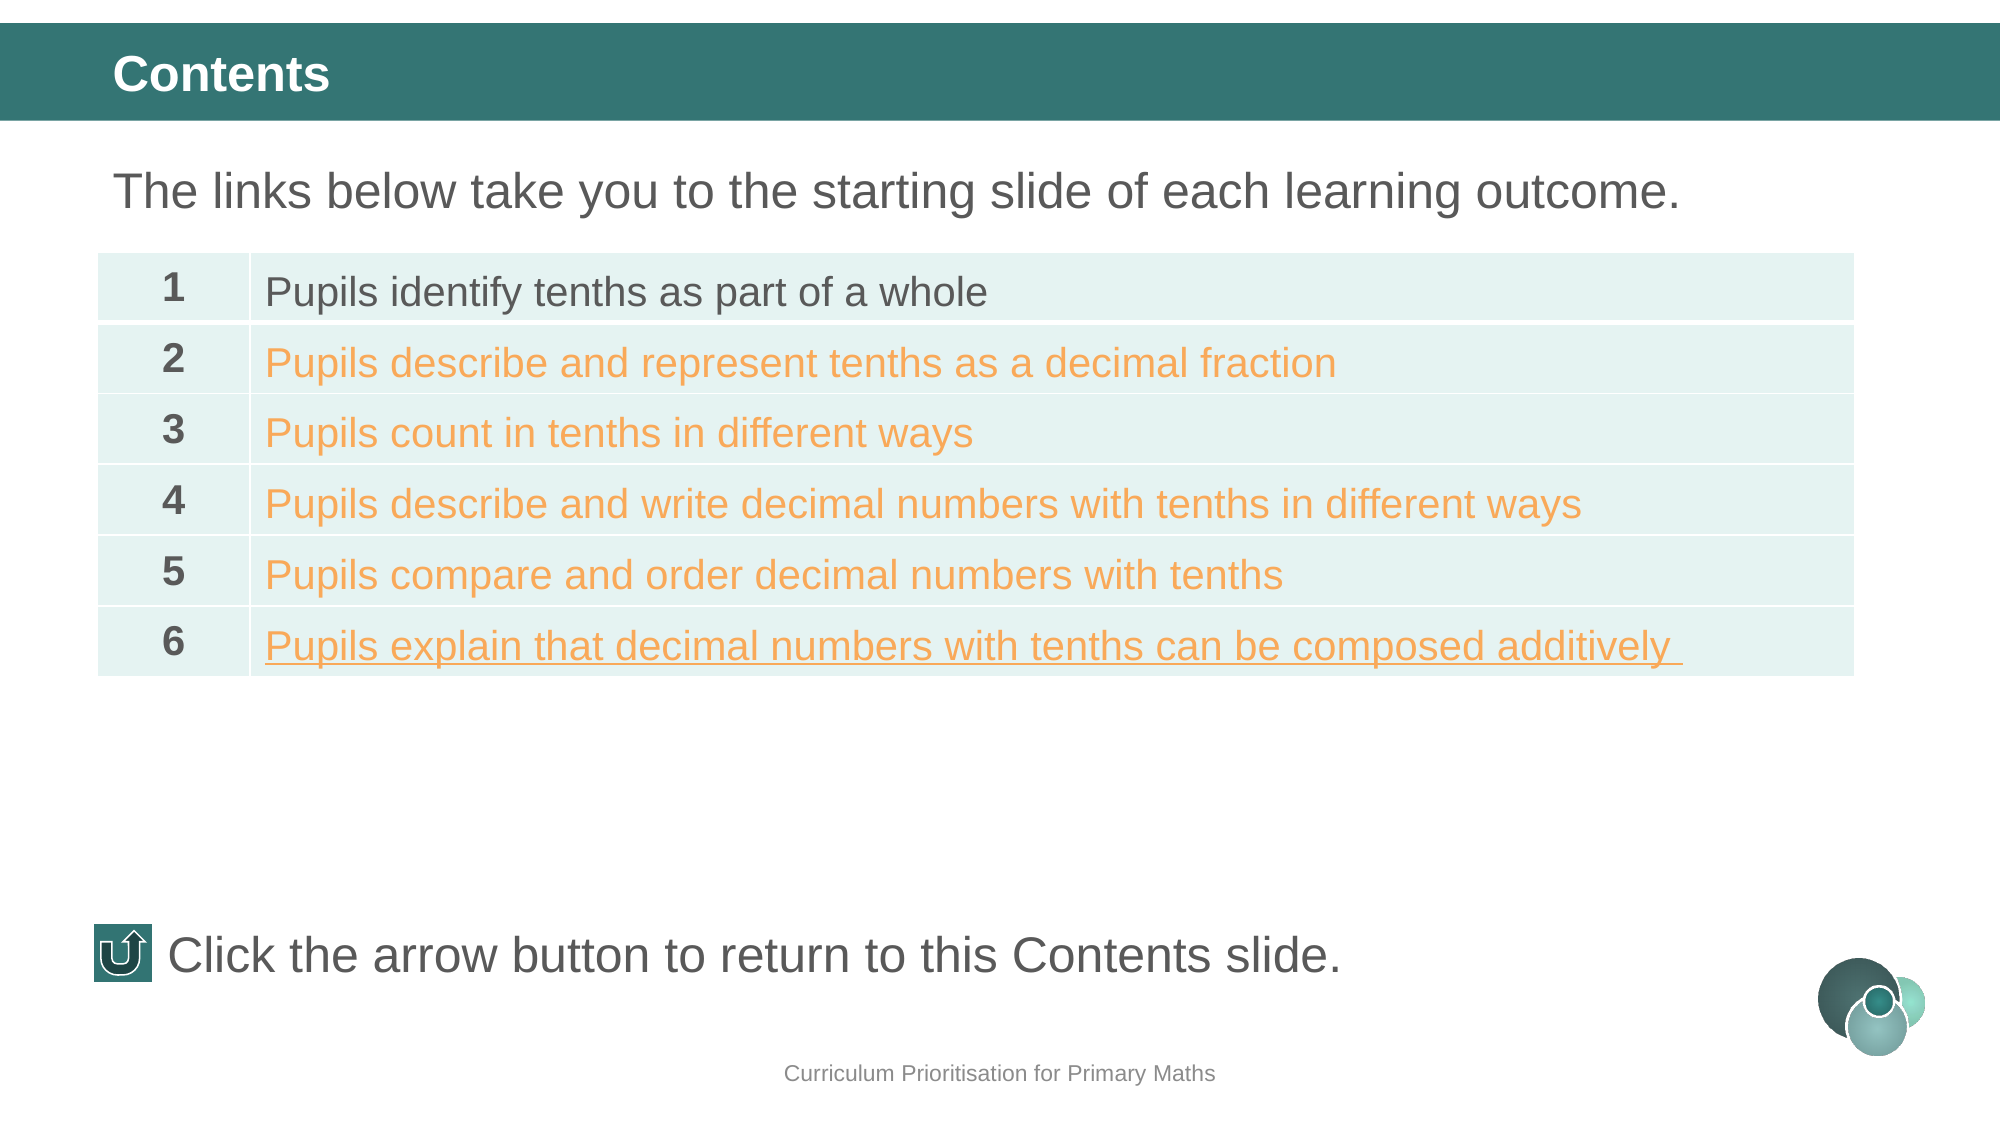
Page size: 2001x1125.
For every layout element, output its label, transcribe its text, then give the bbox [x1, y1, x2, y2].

table_cell Pupils compare and order decimal numbers with tenths [251, 536, 1854, 605]
table_header 1 [98, 253, 249, 320]
table_header Pupils identify tenths as part of a whole [251, 253, 1854, 320]
title Contents [97, 40, 1925, 111]
text_box [92, 922, 152, 983]
text_box Click the arrow button to return to this Contents slide. [152, 915, 1851, 990]
table_cell Pupils count in tenths in different ways [251, 394, 1854, 463]
table_cell 2 [98, 325, 249, 393]
table_cell Pupils describe and write decimal numbers with tenths in different ways [251, 465, 1854, 534]
text_box The links below take you to the starting slide of each learning outcome. [97, 138, 1925, 665]
table_cell 3 [98, 394, 249, 463]
footer Curriculum Prioritisation for Primary Maths [0, 1042, 2000, 1103]
table_cell Pupils explain that decimal numbers with tenths can be composed additively [251, 607, 1854, 676]
table_cell 4 [98, 465, 249, 534]
table_cell 6 [98, 607, 249, 676]
table_cell Pupils describe and represent tenths as a decimal fraction [251, 325, 1854, 393]
table_cell 5 [98, 536, 249, 605]
picture [1818, 958, 1925, 1042]
